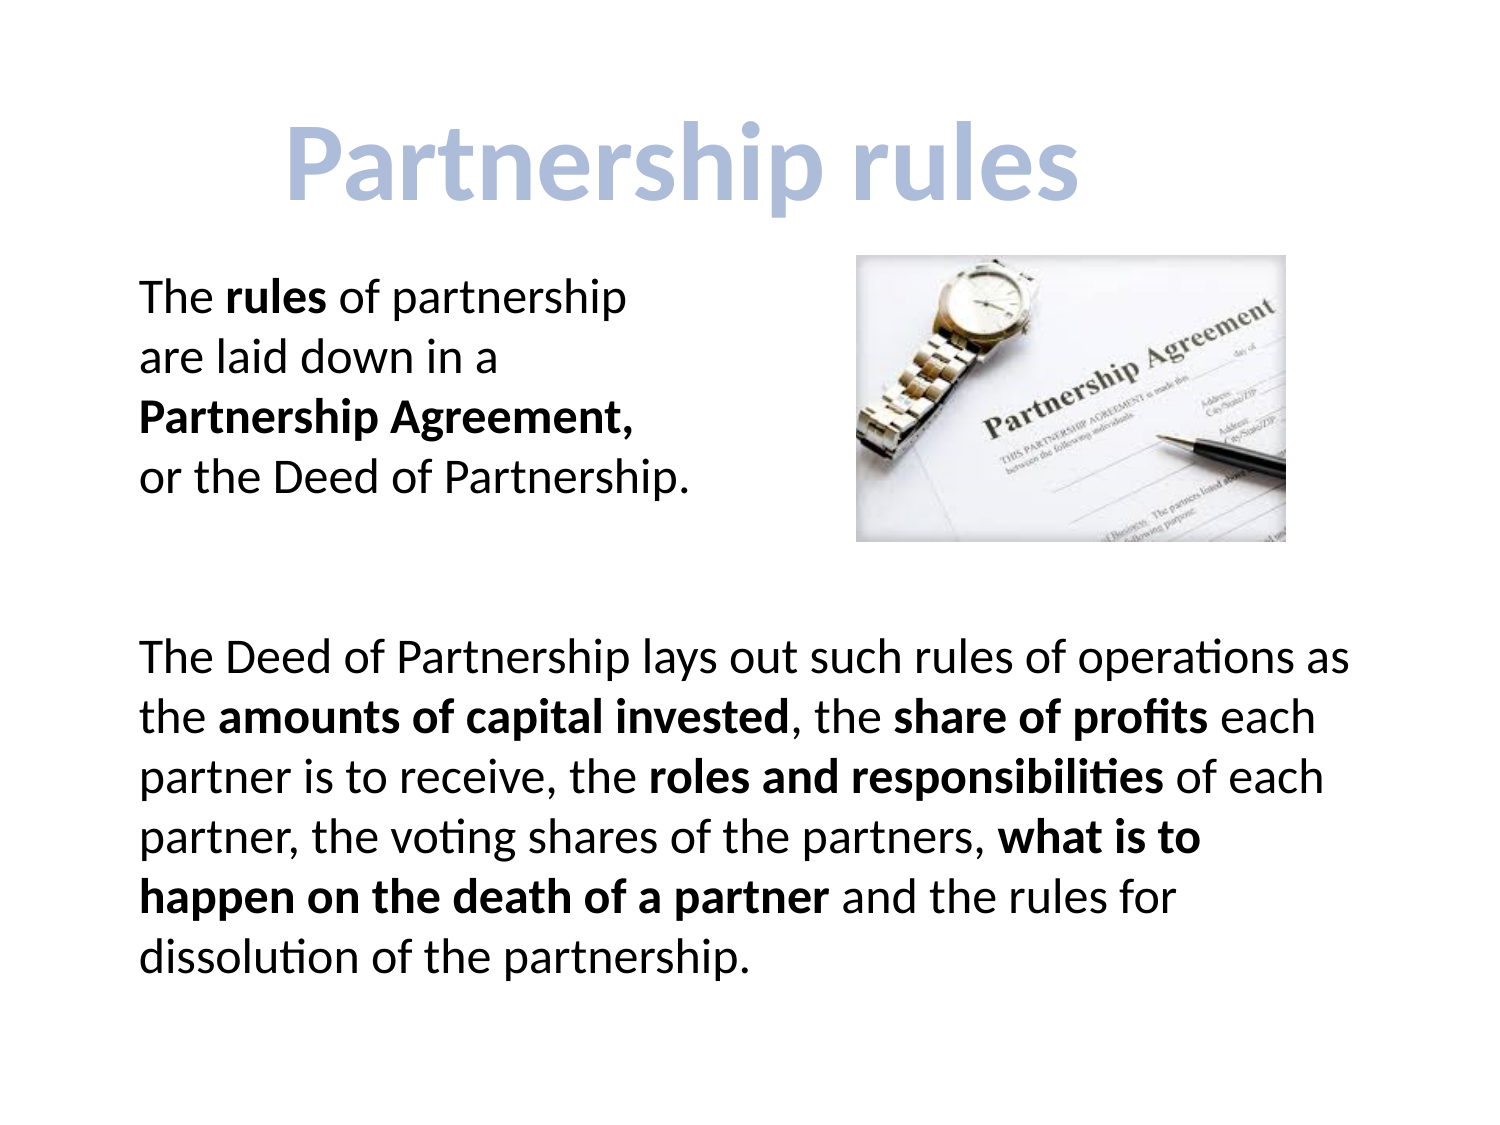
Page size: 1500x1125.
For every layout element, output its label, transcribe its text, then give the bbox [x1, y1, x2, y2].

text_box The rules of partnership are laid down in a Partnership Agreement, or the Deed of Partnership. The Deed of Partnership lays out such rules of operations as the amounts of capital invested, the share of profits each partner is to receive, the roles and responsibilities of each partner, the voting shares of the partners, what is to happen on the death of a partner and the rules for dissolution of the partnership. [123, 196, 1376, 991]
picture [855, 255, 1287, 542]
text_box Partnership rules [269, 80, 1122, 231]
